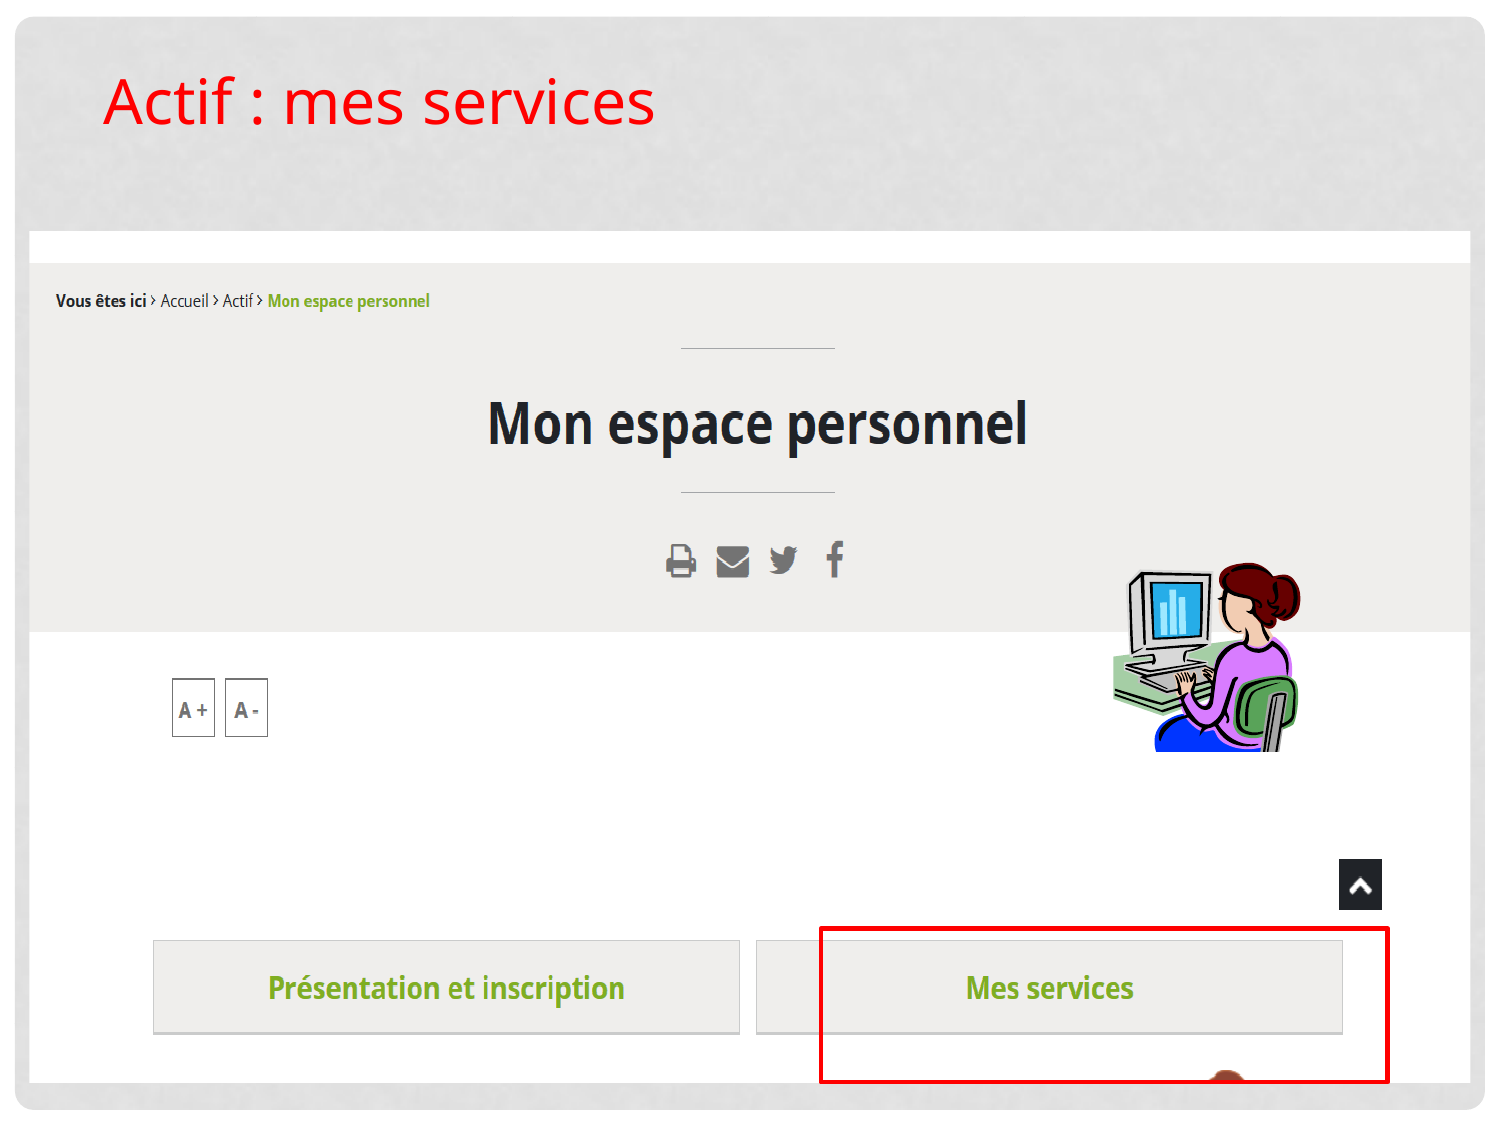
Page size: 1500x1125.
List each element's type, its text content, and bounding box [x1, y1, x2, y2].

picture [29, 231, 1471, 1083]
text_box Actif : mes services [88, 54, 1152, 145]
